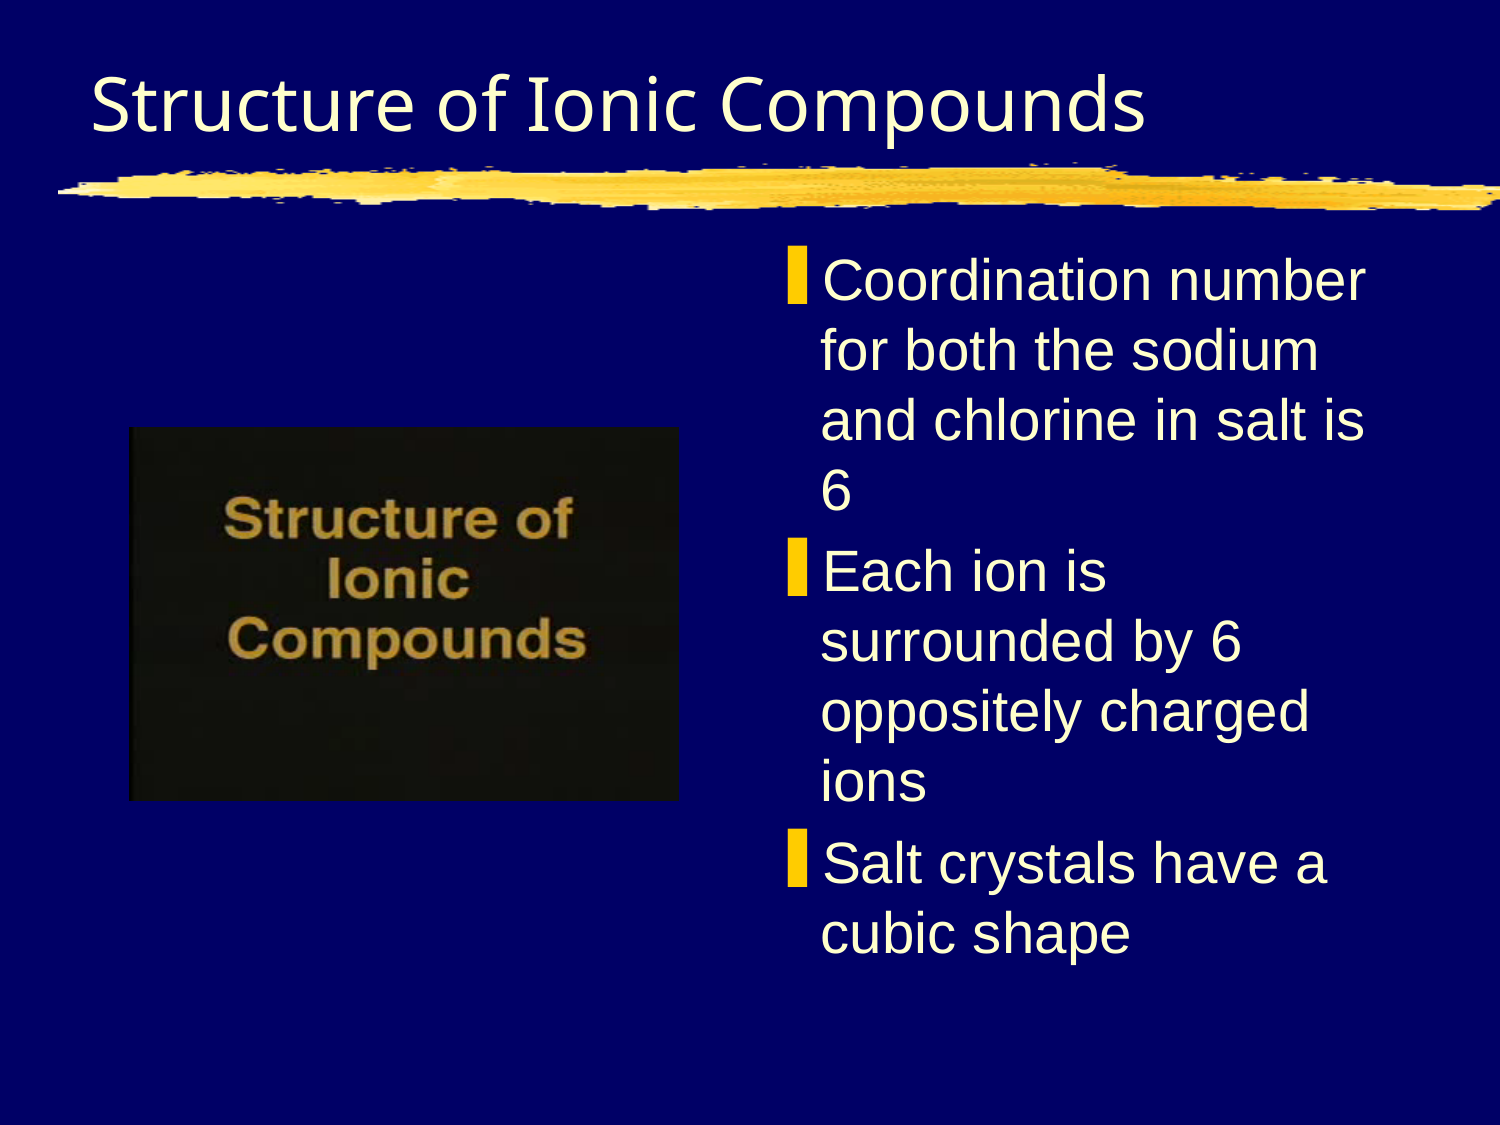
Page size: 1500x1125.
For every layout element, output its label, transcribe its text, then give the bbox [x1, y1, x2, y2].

list Coordination number for both the sodium and chlorine in salt is 6 Each ion is surrounded by 6 oppositely charged ions Salt crystals have a cubic shape [758, 234, 1417, 994]
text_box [128, 426, 680, 802]
title Structure of Ionic Compounds [74, 24, 1342, 155]
picture [58, 157, 1500, 221]
